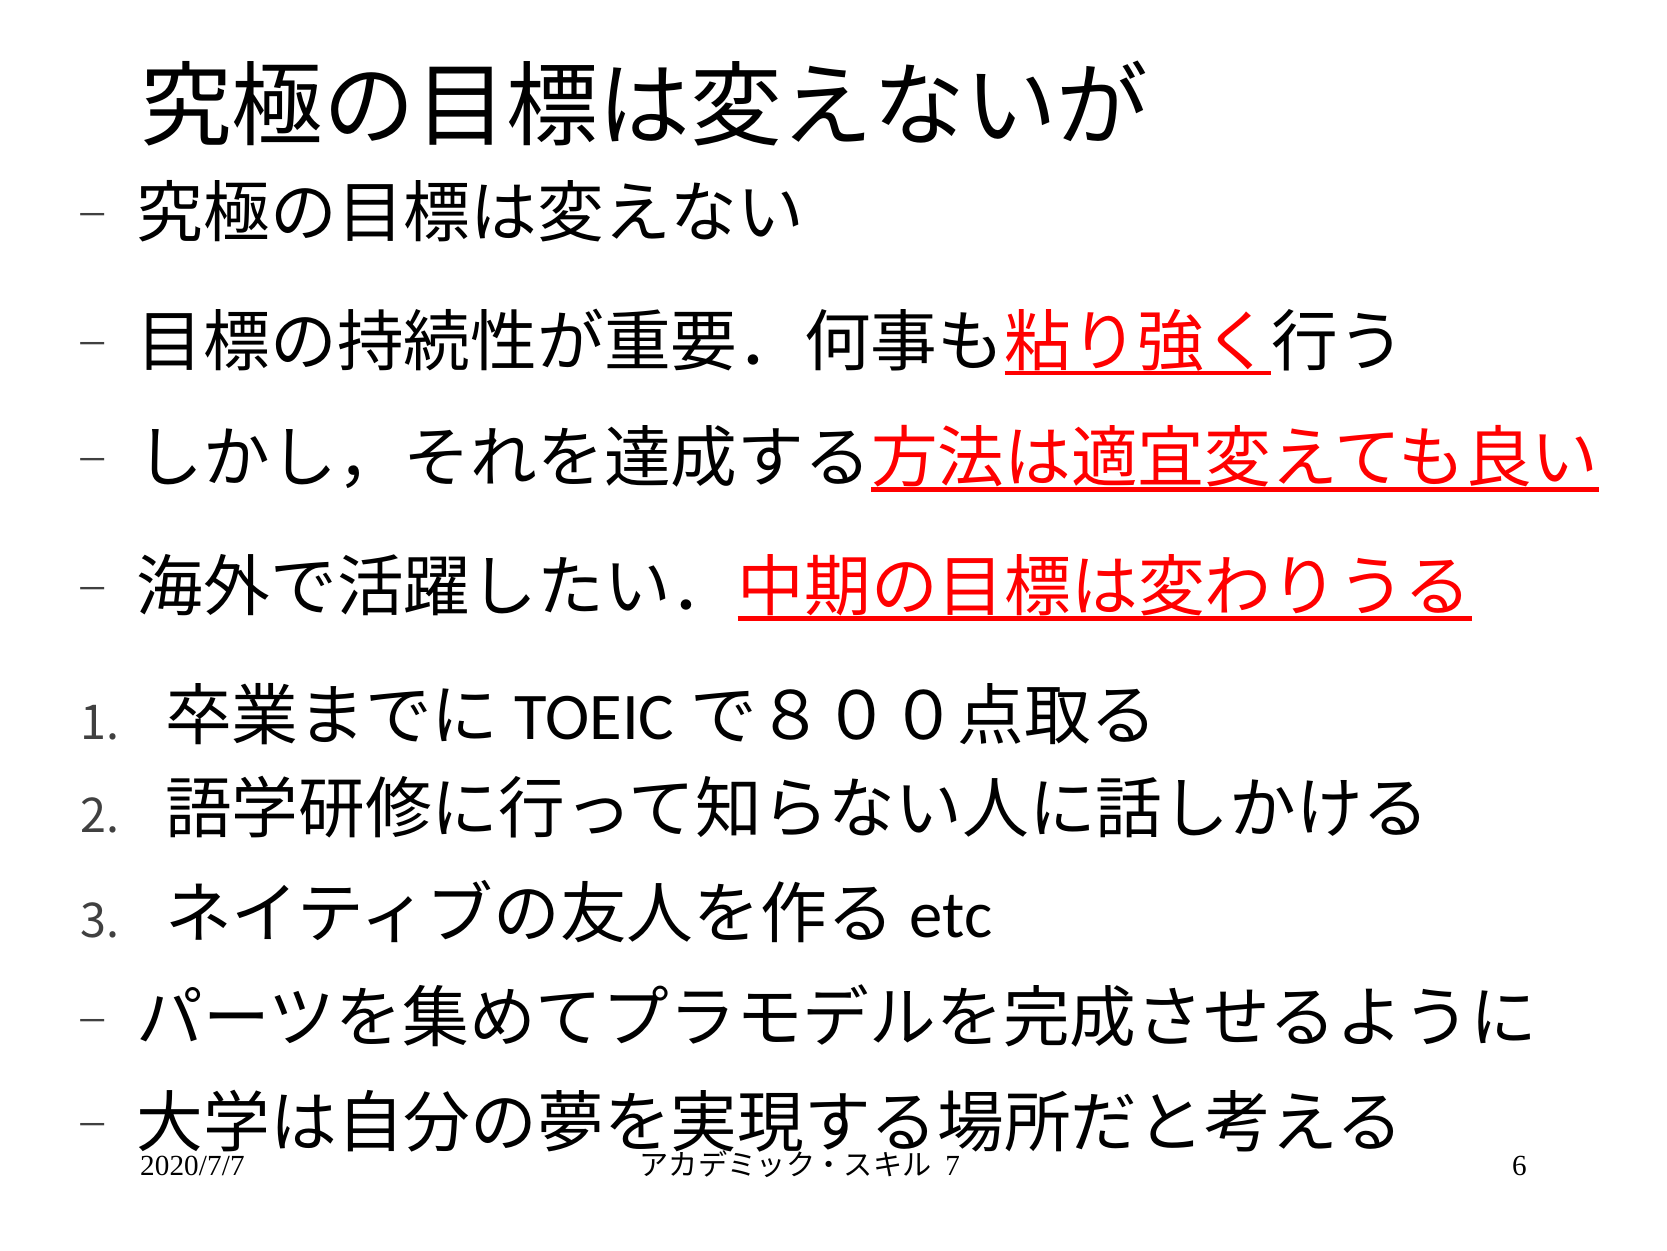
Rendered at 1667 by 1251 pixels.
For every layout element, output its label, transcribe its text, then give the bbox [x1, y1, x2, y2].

slide_number 6 [1194, 1138, 1543, 1223]
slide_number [124, 1138, 372, 1223]
title 究極の目標は変えないが [125, 0, 1602, 162]
footer アカデミック・スキル 7 [372, 1138, 1194, 1223]
list 究極の目標は変えない 目標の持続性が重要．何事も粘り強く行う しかし，それを達成する方法は適宜変えても良い 海外で活躍したい．中期の目標は変わりうる 卒業までにTOEICで８００点取る 語学研修に行って知らない人に話しかける ネイティブの友人を作るetc パーツを集めてプラモデルを完成させるように 大学は自分の夢を実現する場所だと考える [65, 162, 1643, 1137]
